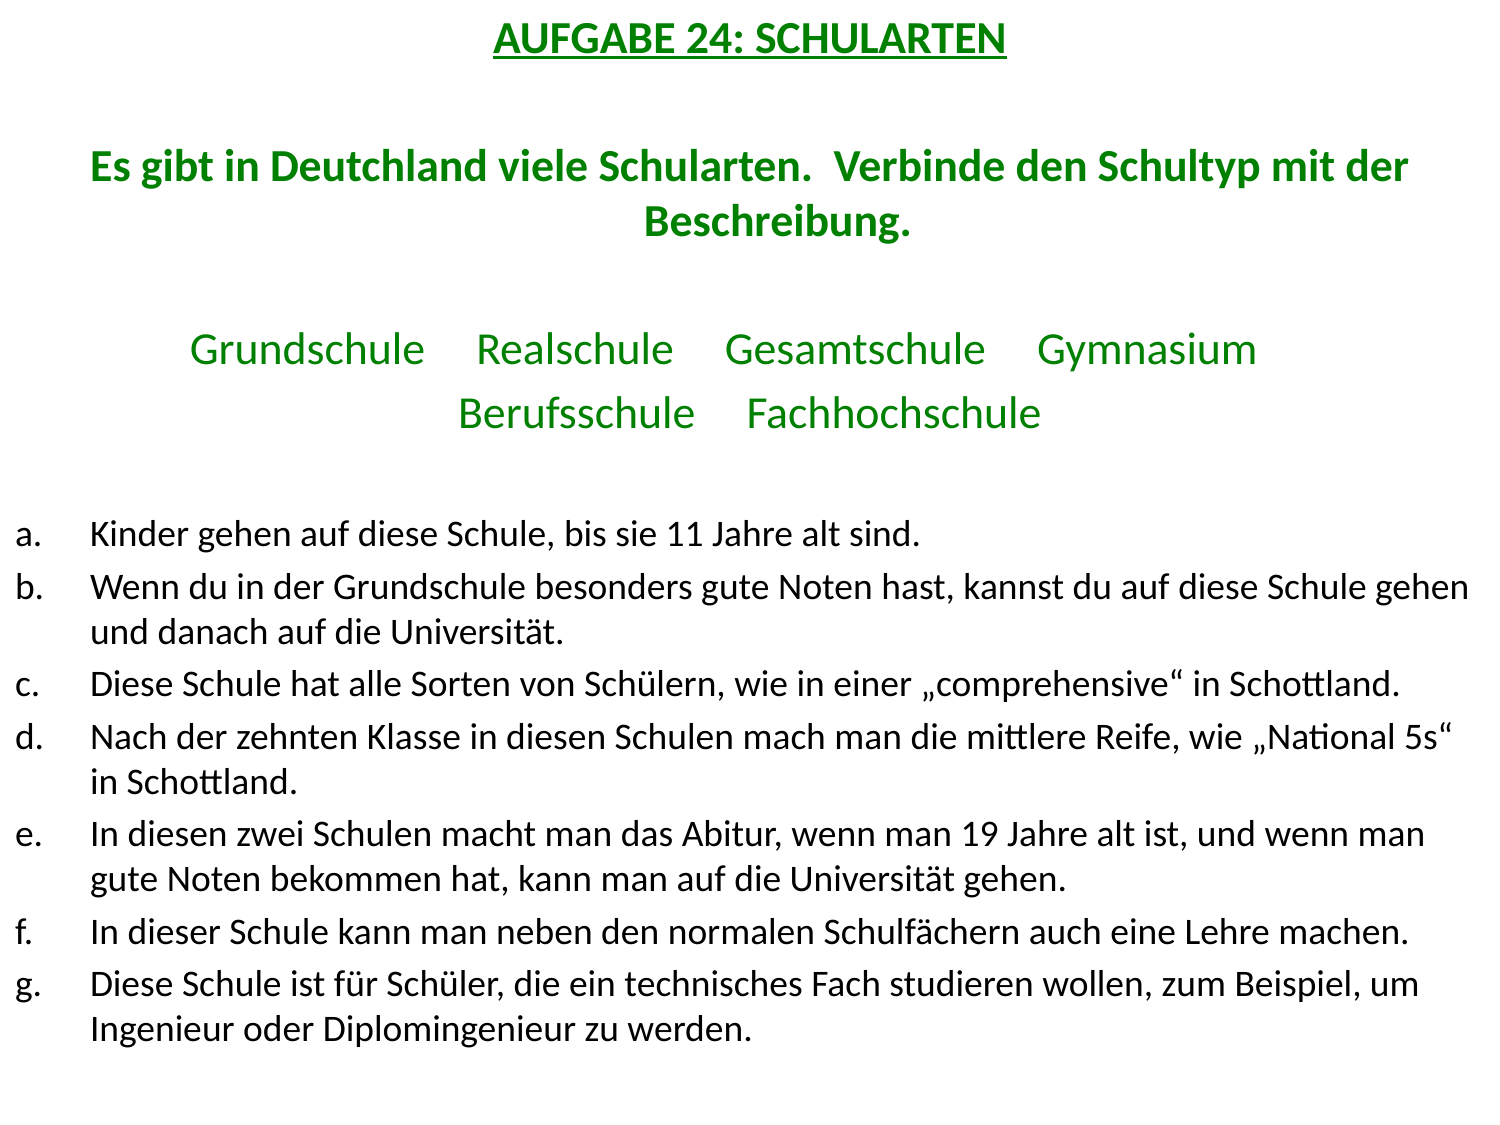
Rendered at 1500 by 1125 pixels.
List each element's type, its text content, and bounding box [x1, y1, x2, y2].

list AUFGABE 24: SCHULARTEN Es gibt in Deutchland viele Schularten. Verbinde den Schultyp mit der Beschreibung. Grundschule Realschule Gesamtschule Gymnasium Berufsschule Fachhochschule Kinder gehen auf diese Schule, bis sie 11 Jahre alt sind. Wenn du in der Grundschule besonders gute Noten hast, kannst du auf diese Schule gehen und danach auf die Universität. Diese Schule hat alle Sorten von Schülern, wie in einer „comprehensive“ in Schottland. Nach der zehnten Klasse in diesen Schulen mach man die mittlere Reife, wie „National 5s“ in Schottland. In diesen zwei Schulen macht man das Abitur, wenn man 19 Jahre alt ist, und wenn man gute Noten bekommen hat, kann man auf die Universität gehen. In dieser Schule kann man neben den normalen Schulfächern auch eine Lehre machen. Diese Schule ist für Schüler, die ein technisches Fach studieren wollen, zum Beispiel, um Ingenieur oder Diplomingenieur zu werden. [0, 0, 1500, 1125]
